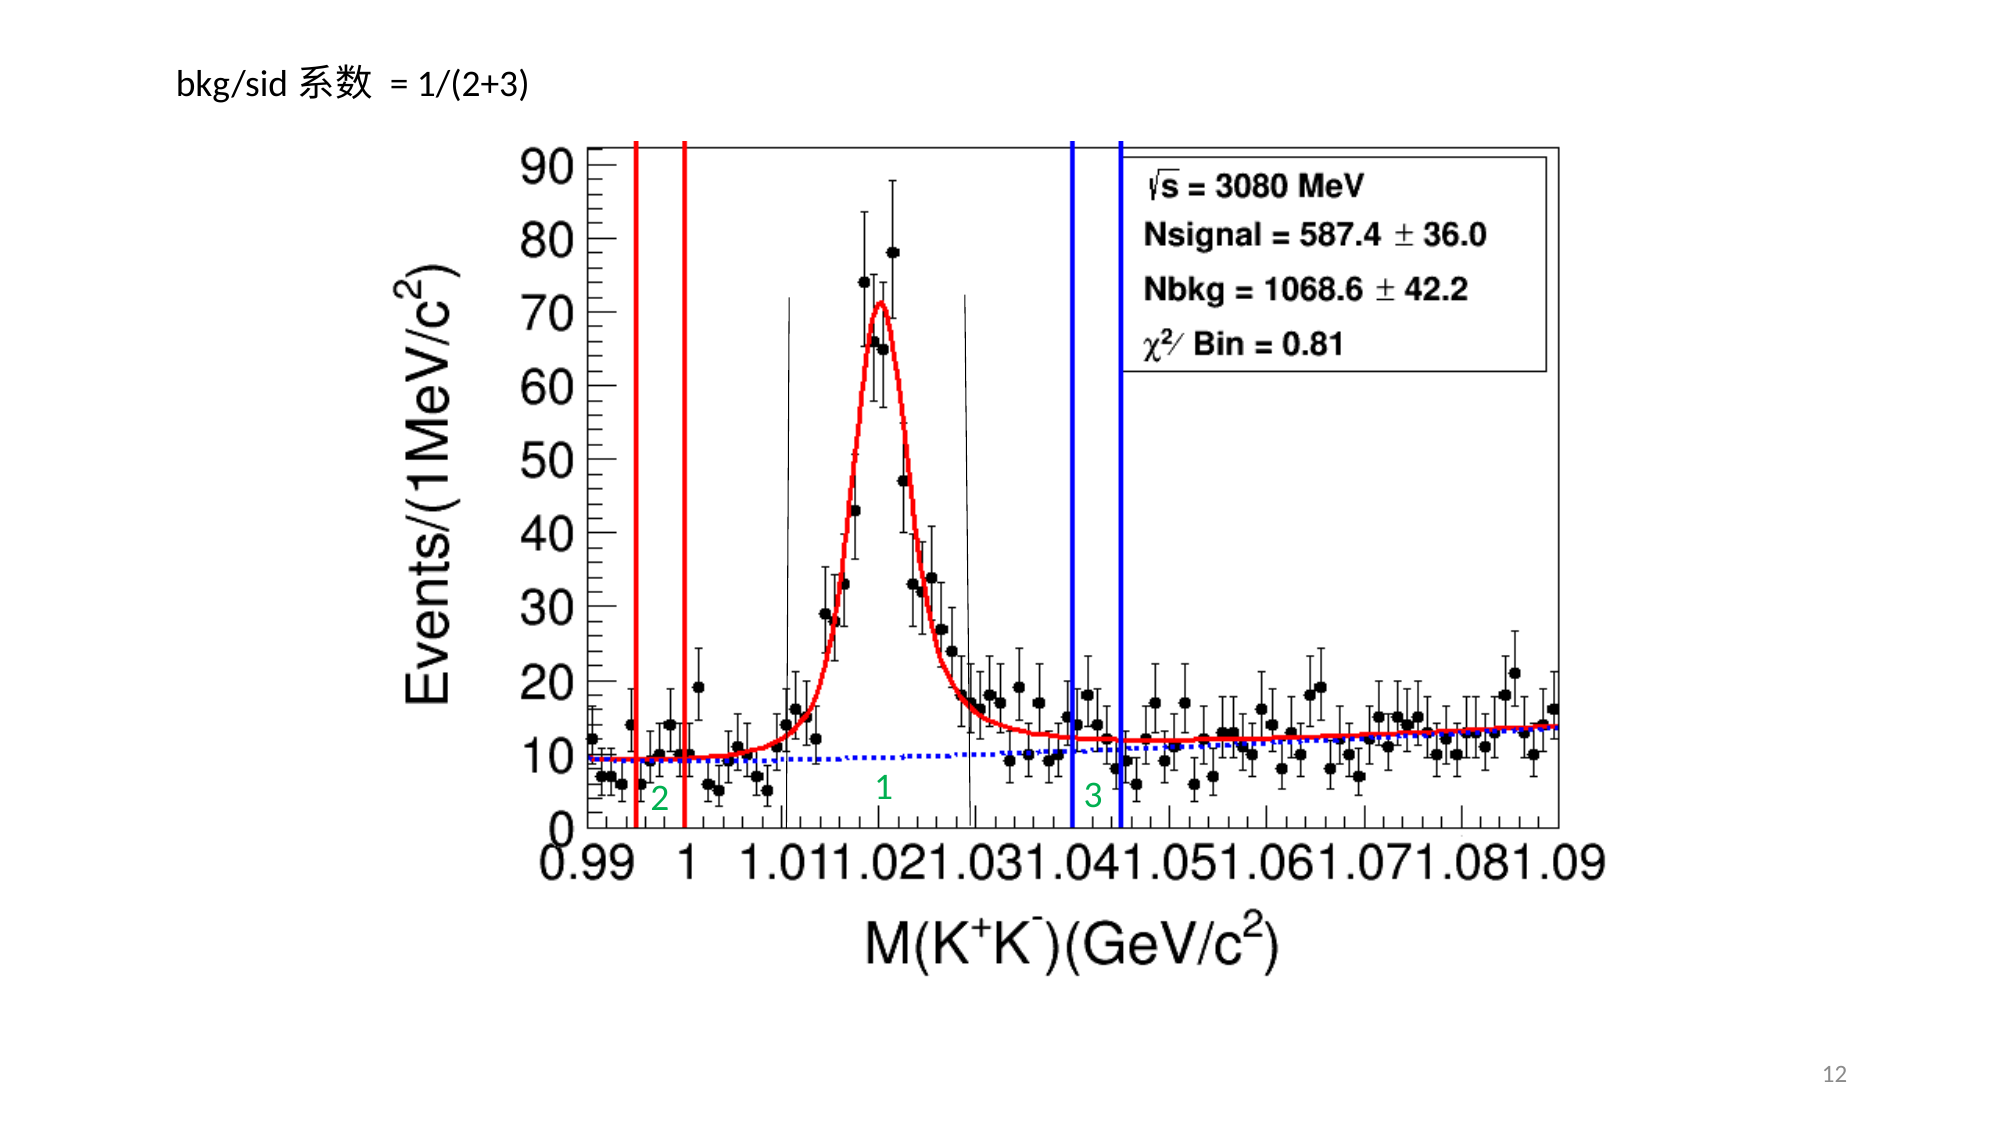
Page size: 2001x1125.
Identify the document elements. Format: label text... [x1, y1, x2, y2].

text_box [786, 297, 790, 829]
text_box bkg/sid系数 = 1/(2+3) [161, 51, 545, 112]
picture [387, 141, 1613, 984]
slide_number 12 [1412, 1042, 1863, 1103]
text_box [964, 294, 971, 826]
